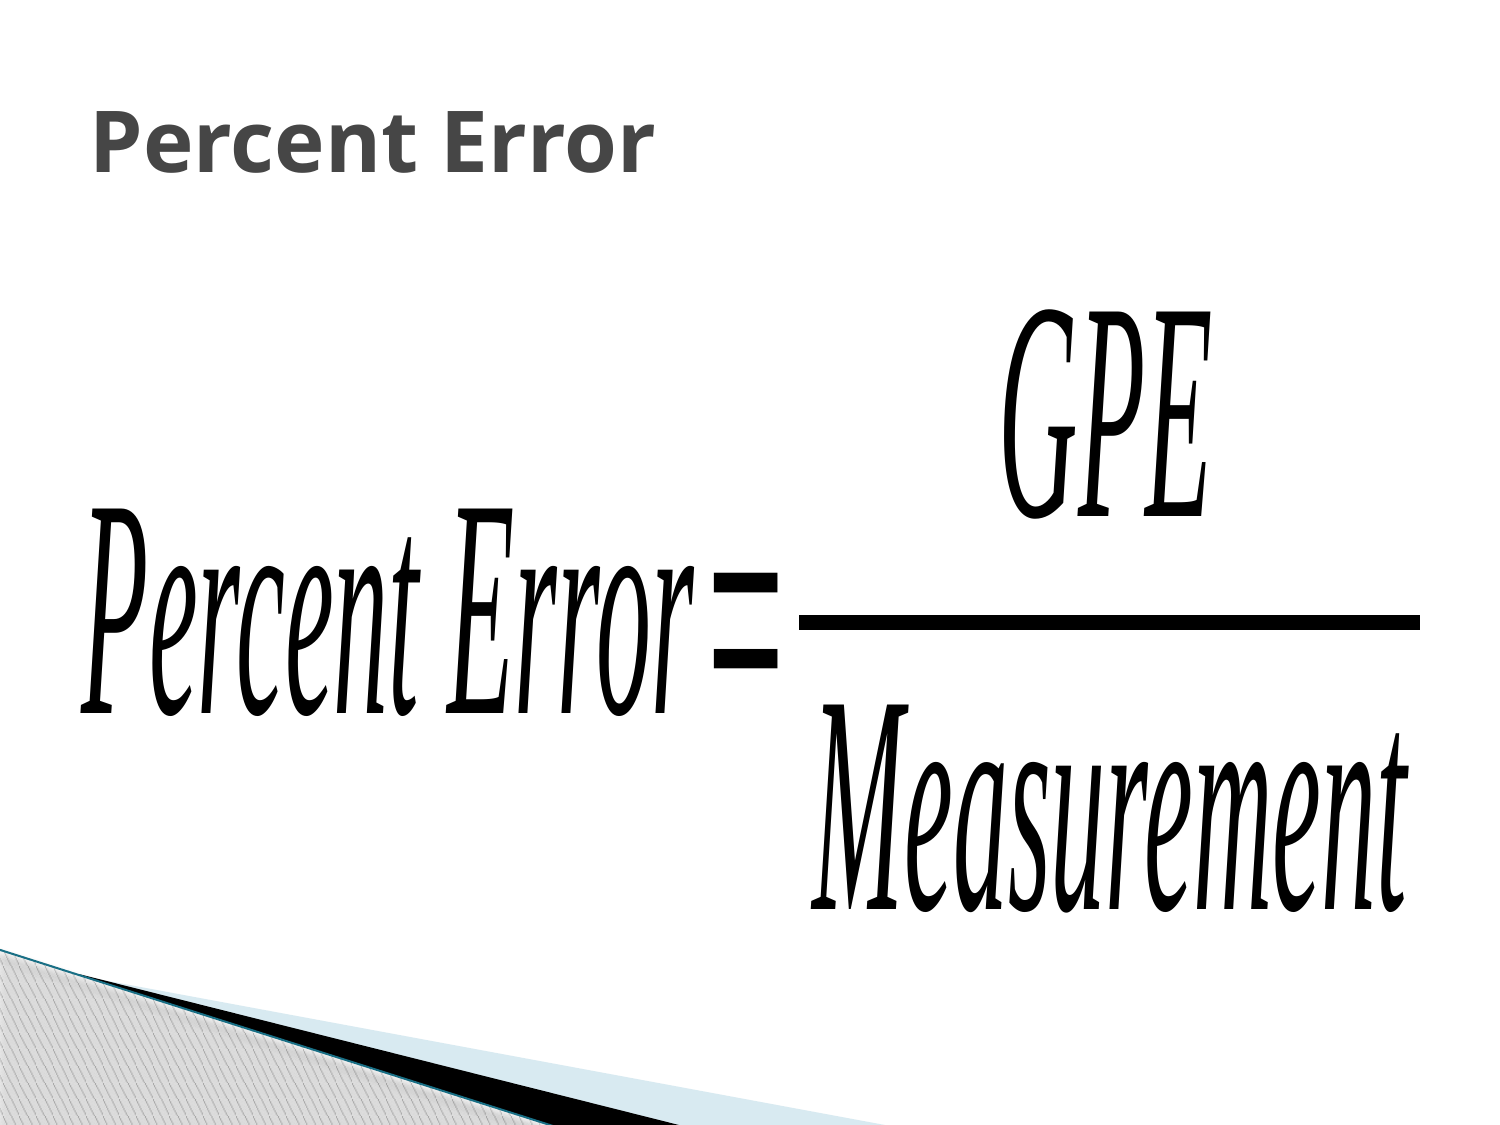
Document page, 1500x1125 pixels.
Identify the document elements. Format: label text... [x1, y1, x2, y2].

title Percent Error [75, 45, 1425, 233]
